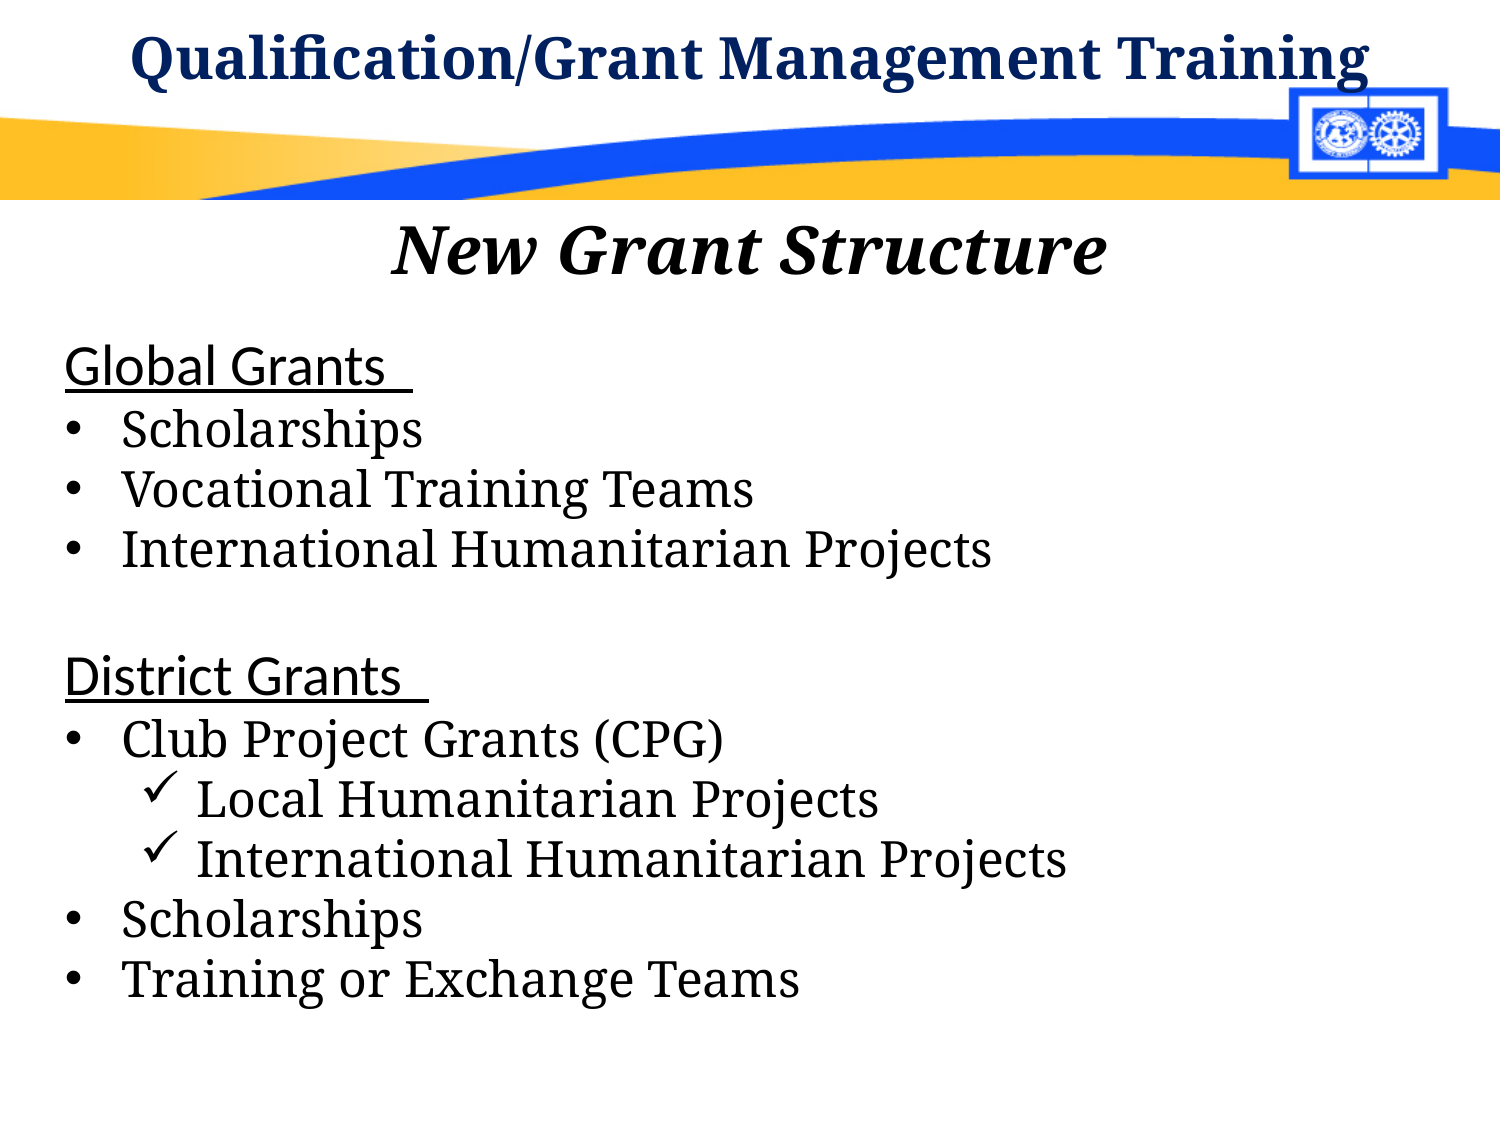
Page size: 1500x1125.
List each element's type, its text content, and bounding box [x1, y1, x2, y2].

picture [0, 87, 1500, 201]
title Qualification/Grant Management Training [87, 0, 1413, 85]
text_box New Grant Structure Global Grants Scholarships Vocational Training Teams International Humanitarian Projects District Grants Club Project Grants (CPG) Local Humanitarian Projects International Humanitarian Projects Scholarships Training or Exchange Teams [50, 210, 1450, 1063]
